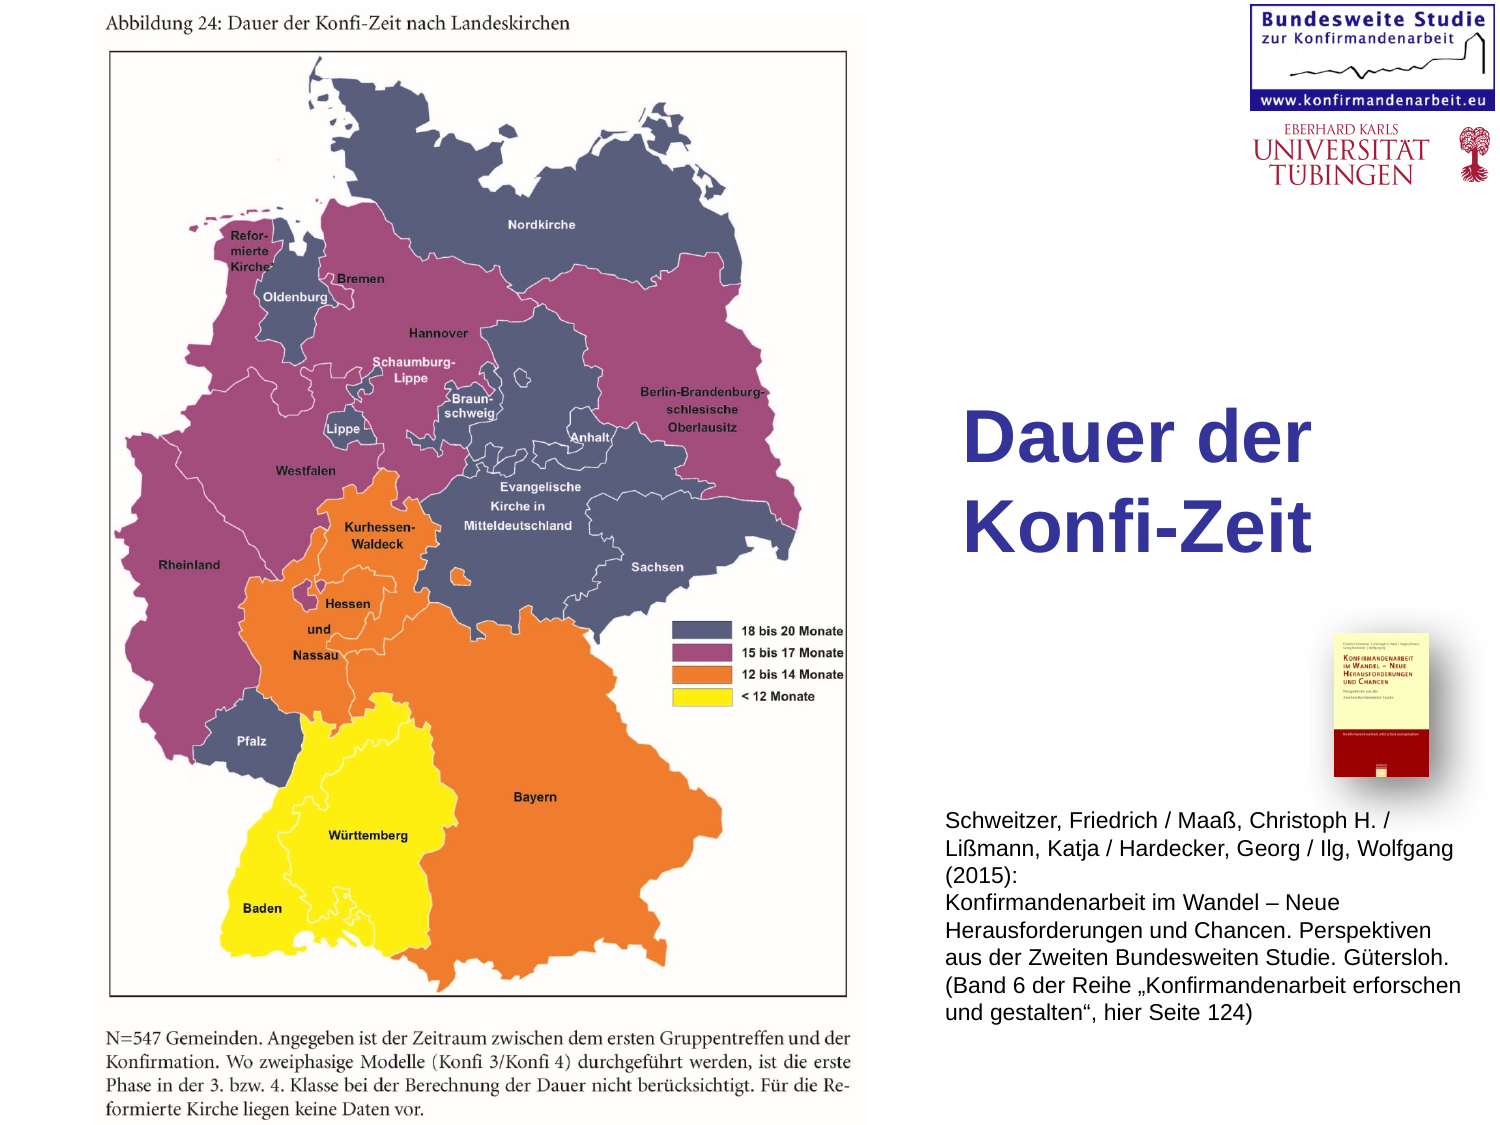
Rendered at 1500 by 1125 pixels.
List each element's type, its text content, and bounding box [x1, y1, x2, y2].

picture [1250, 4, 1495, 111]
picture [1334, 633, 1430, 777]
text_box Dauer der Konfi-Zeit [948, 344, 1466, 575]
picture [94, 7, 868, 1125]
text_box Schweitzer, Friedrich / Maaß, Christoph H. / Lißmann, Katja / Hardecker, Georg / Ilg, Wolfgang (2015): Konfirmandenarbeit im Wandel – Neue Herausforderungen und Chancen. Perspektiven aus der Zweiten Bundesweiten Studie. Gütersloh. (Band 6 der Reihe „Konfirmandenarbeit erforschen und gestalten“, hier Seite 124) [930, 798, 1480, 1104]
picture [1253, 124, 1490, 185]
